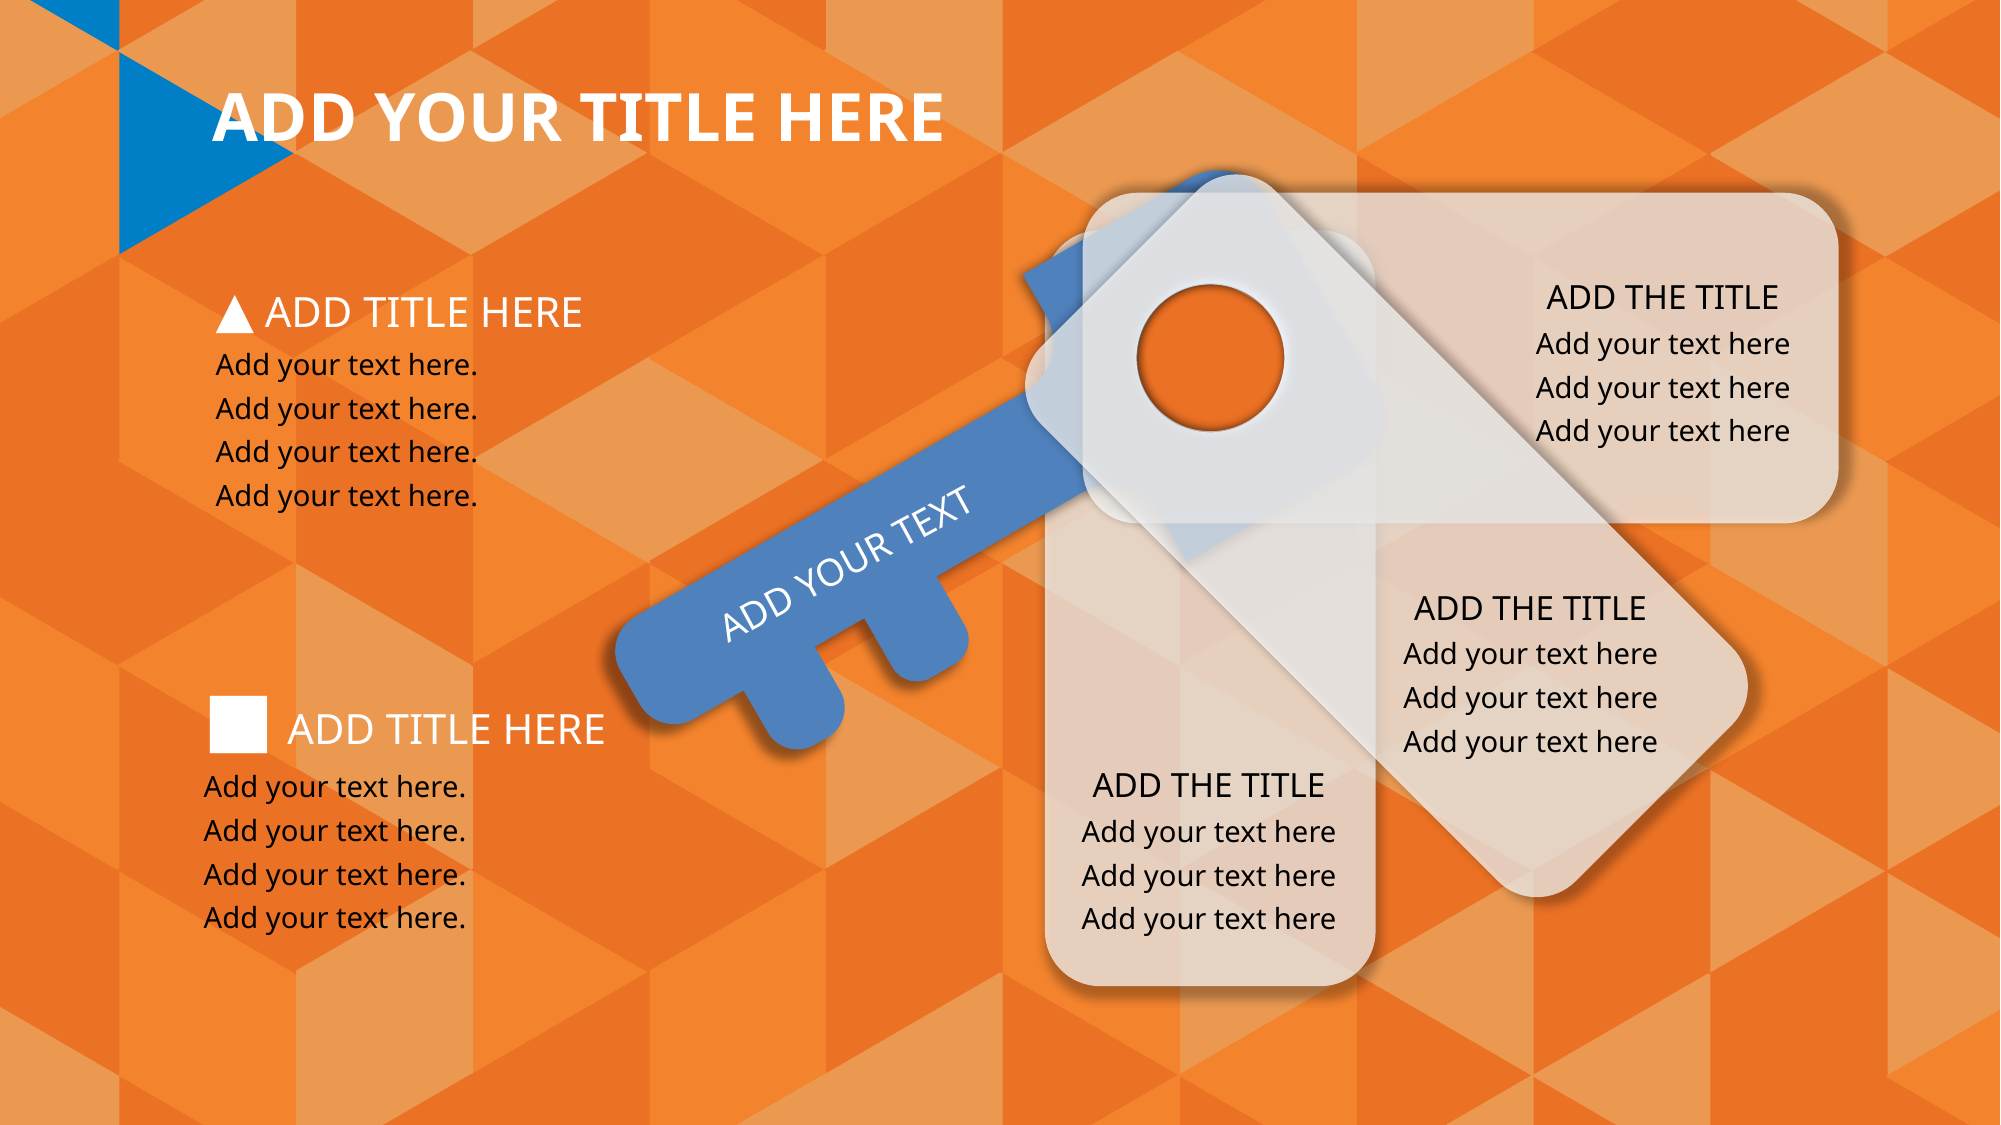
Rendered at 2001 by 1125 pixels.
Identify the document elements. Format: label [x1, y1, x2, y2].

text_box [0, 0, 2000, 1125]
